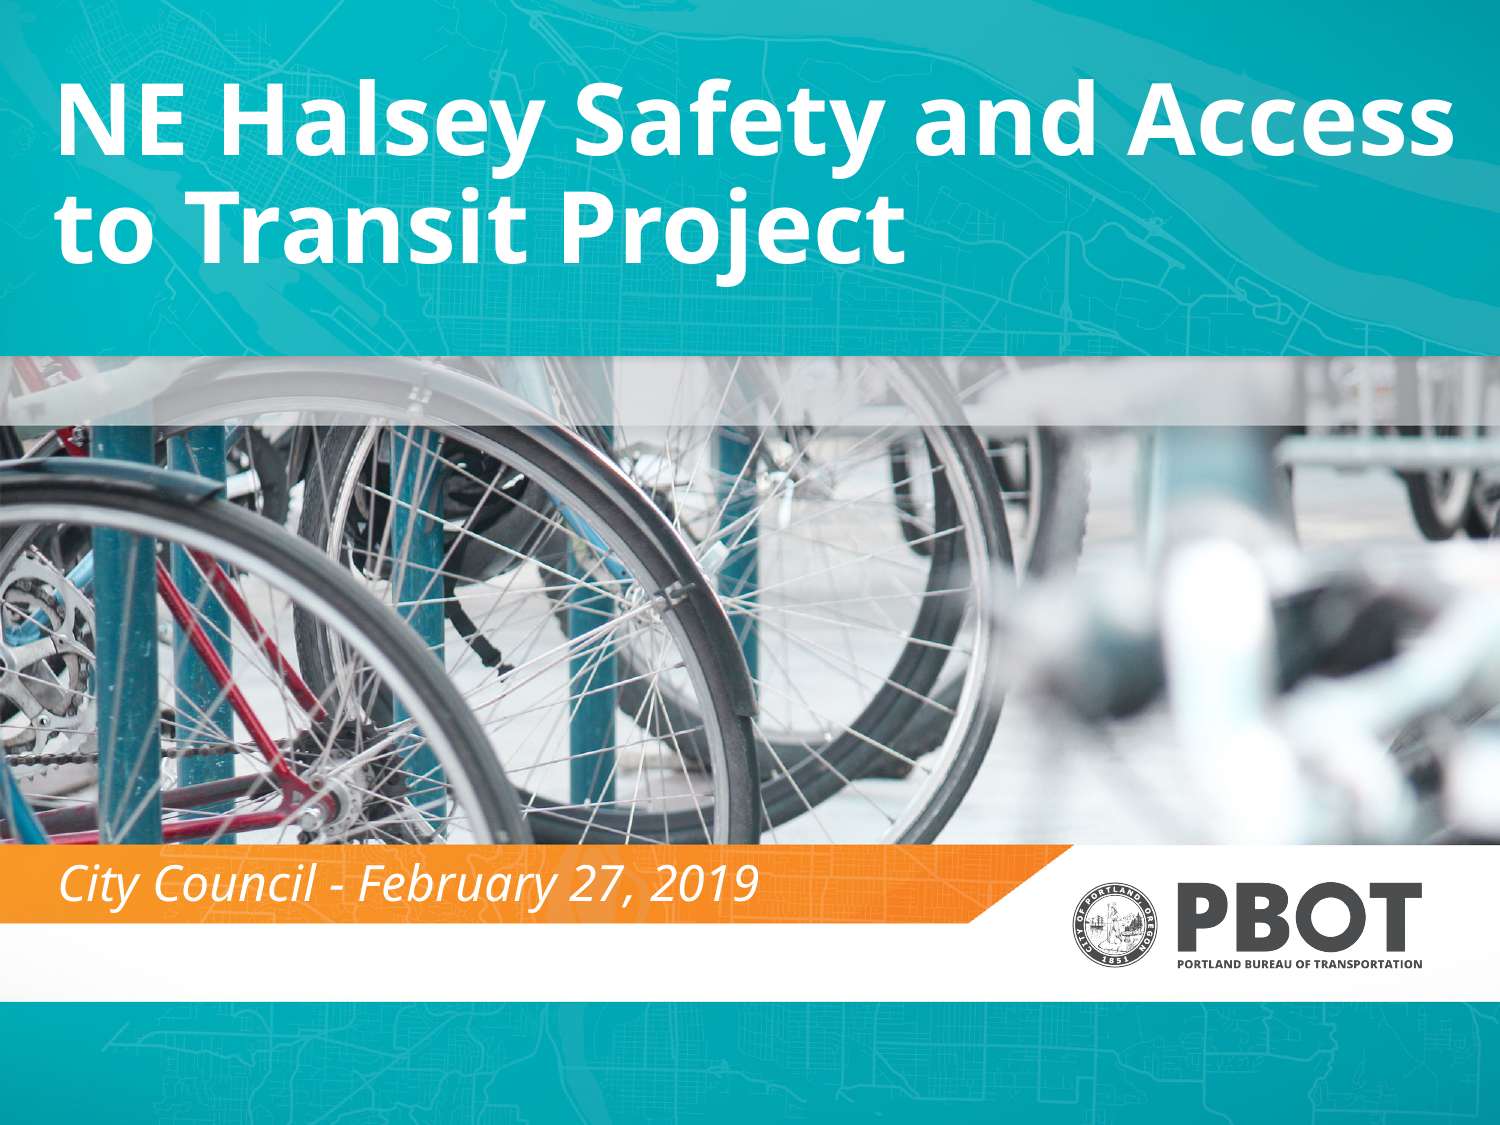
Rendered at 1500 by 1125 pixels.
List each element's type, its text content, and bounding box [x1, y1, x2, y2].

picture [0, 0, 1500, 1125]
text_box City Council - February 27, 2019 [42, 841, 1397, 930]
title NE Halsey Safety and Access to Transit Project [37, 44, 1500, 309]
